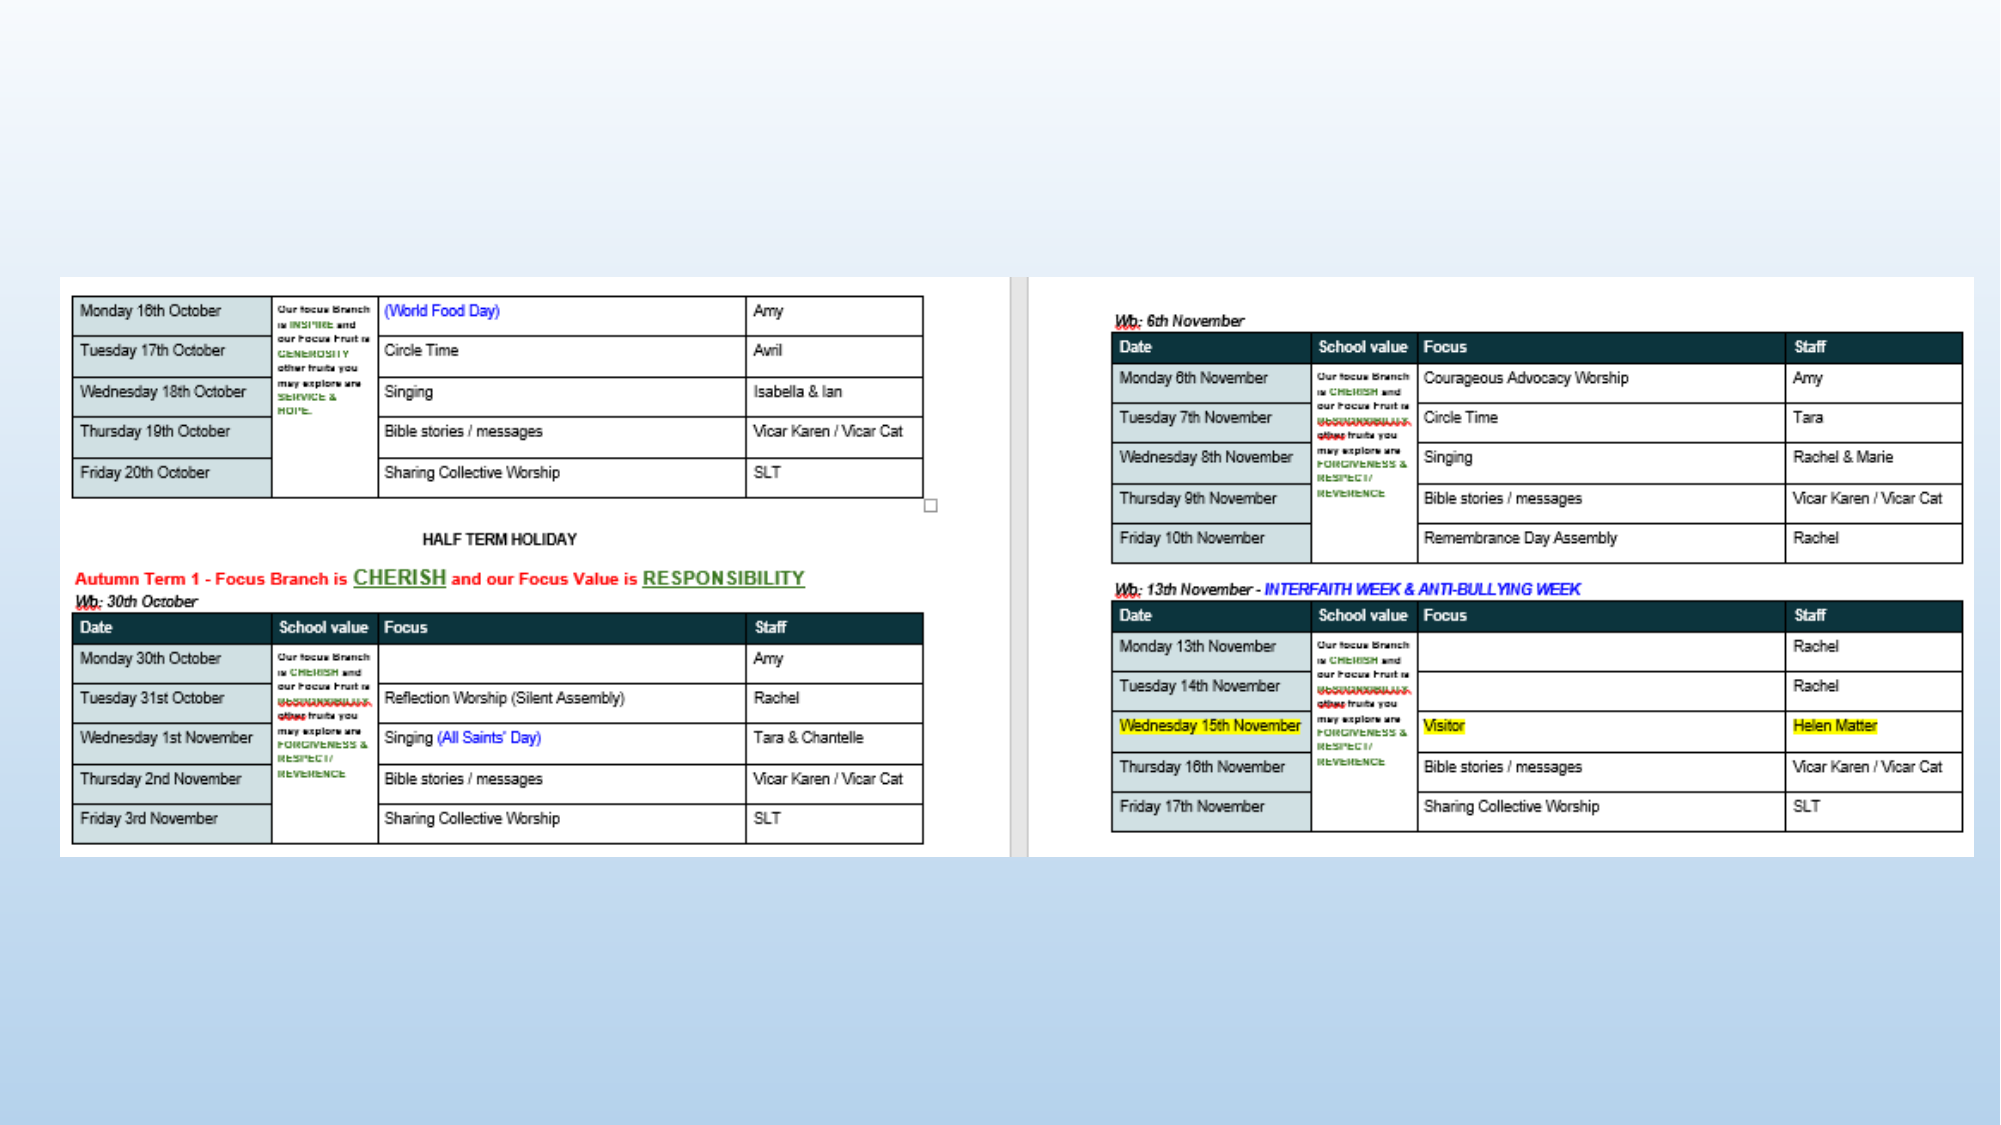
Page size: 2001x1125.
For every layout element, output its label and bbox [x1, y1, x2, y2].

picture [60, 277, 1974, 857]
